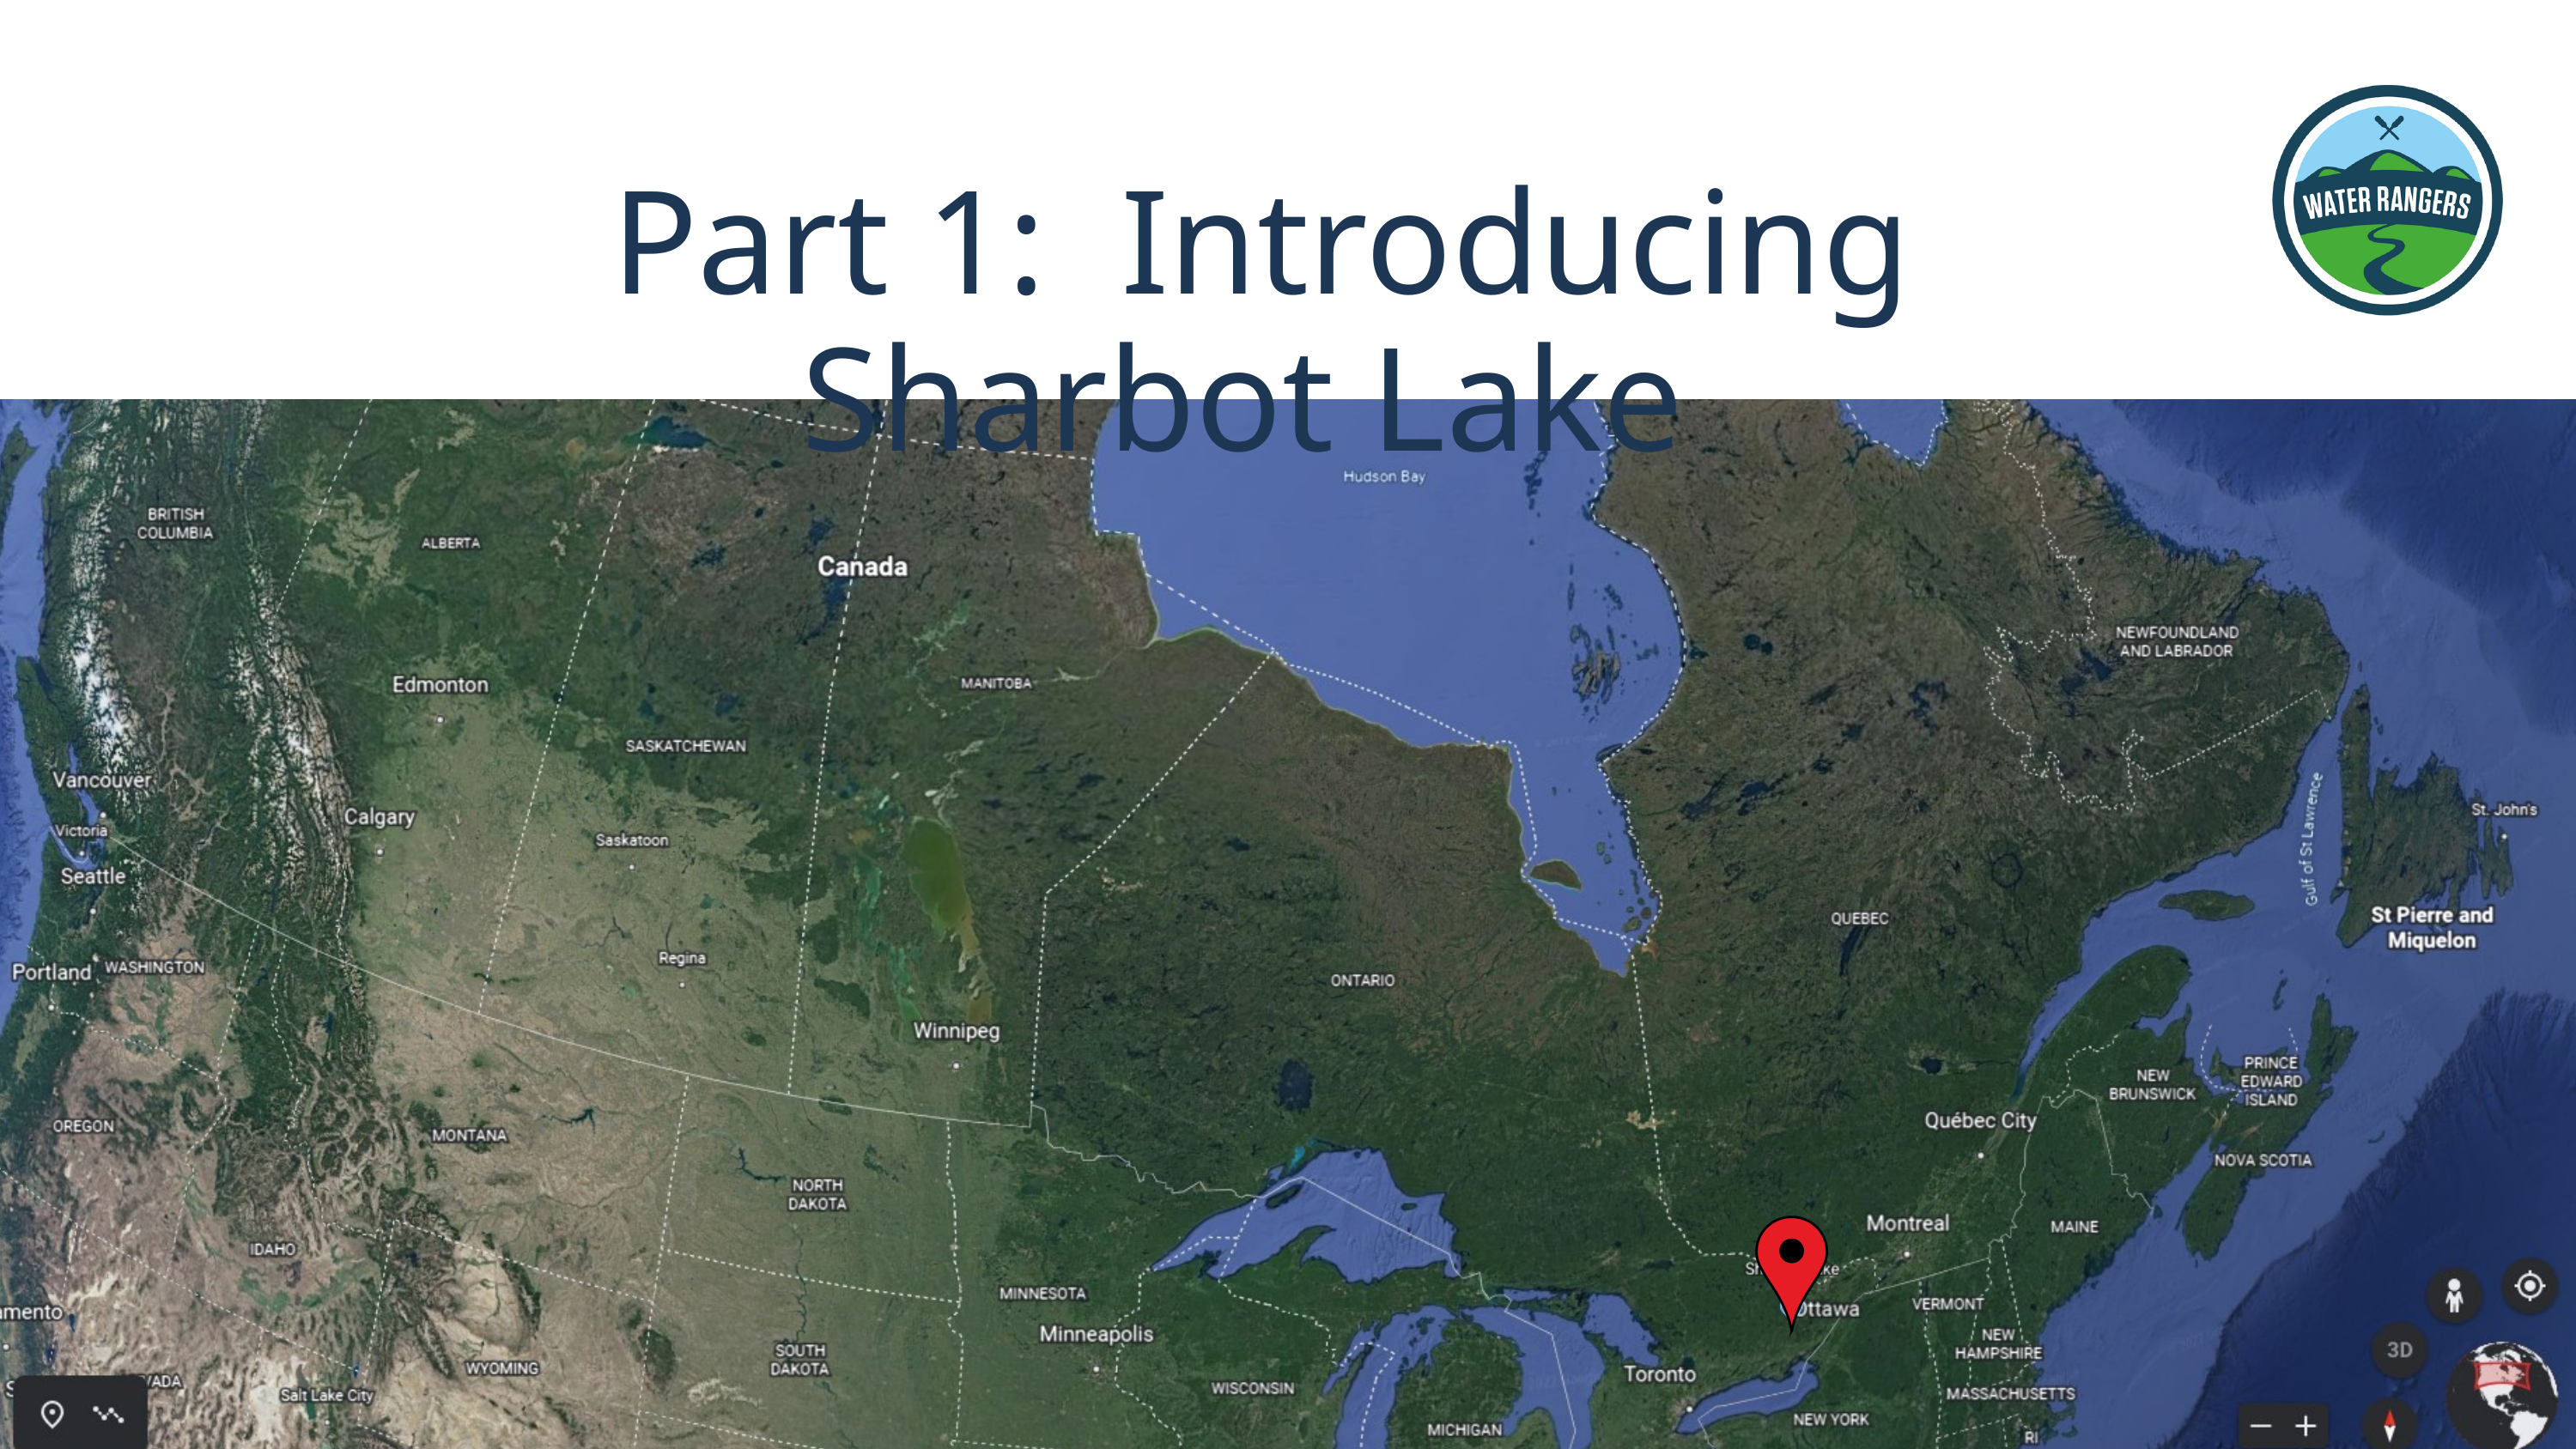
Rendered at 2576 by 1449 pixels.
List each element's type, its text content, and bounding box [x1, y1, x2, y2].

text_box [0, 399, 2576, 1449]
picture [2255, 64, 2516, 333]
text_box Part 1: Introducing Sharbot Lake [605, 165, 1918, 397]
